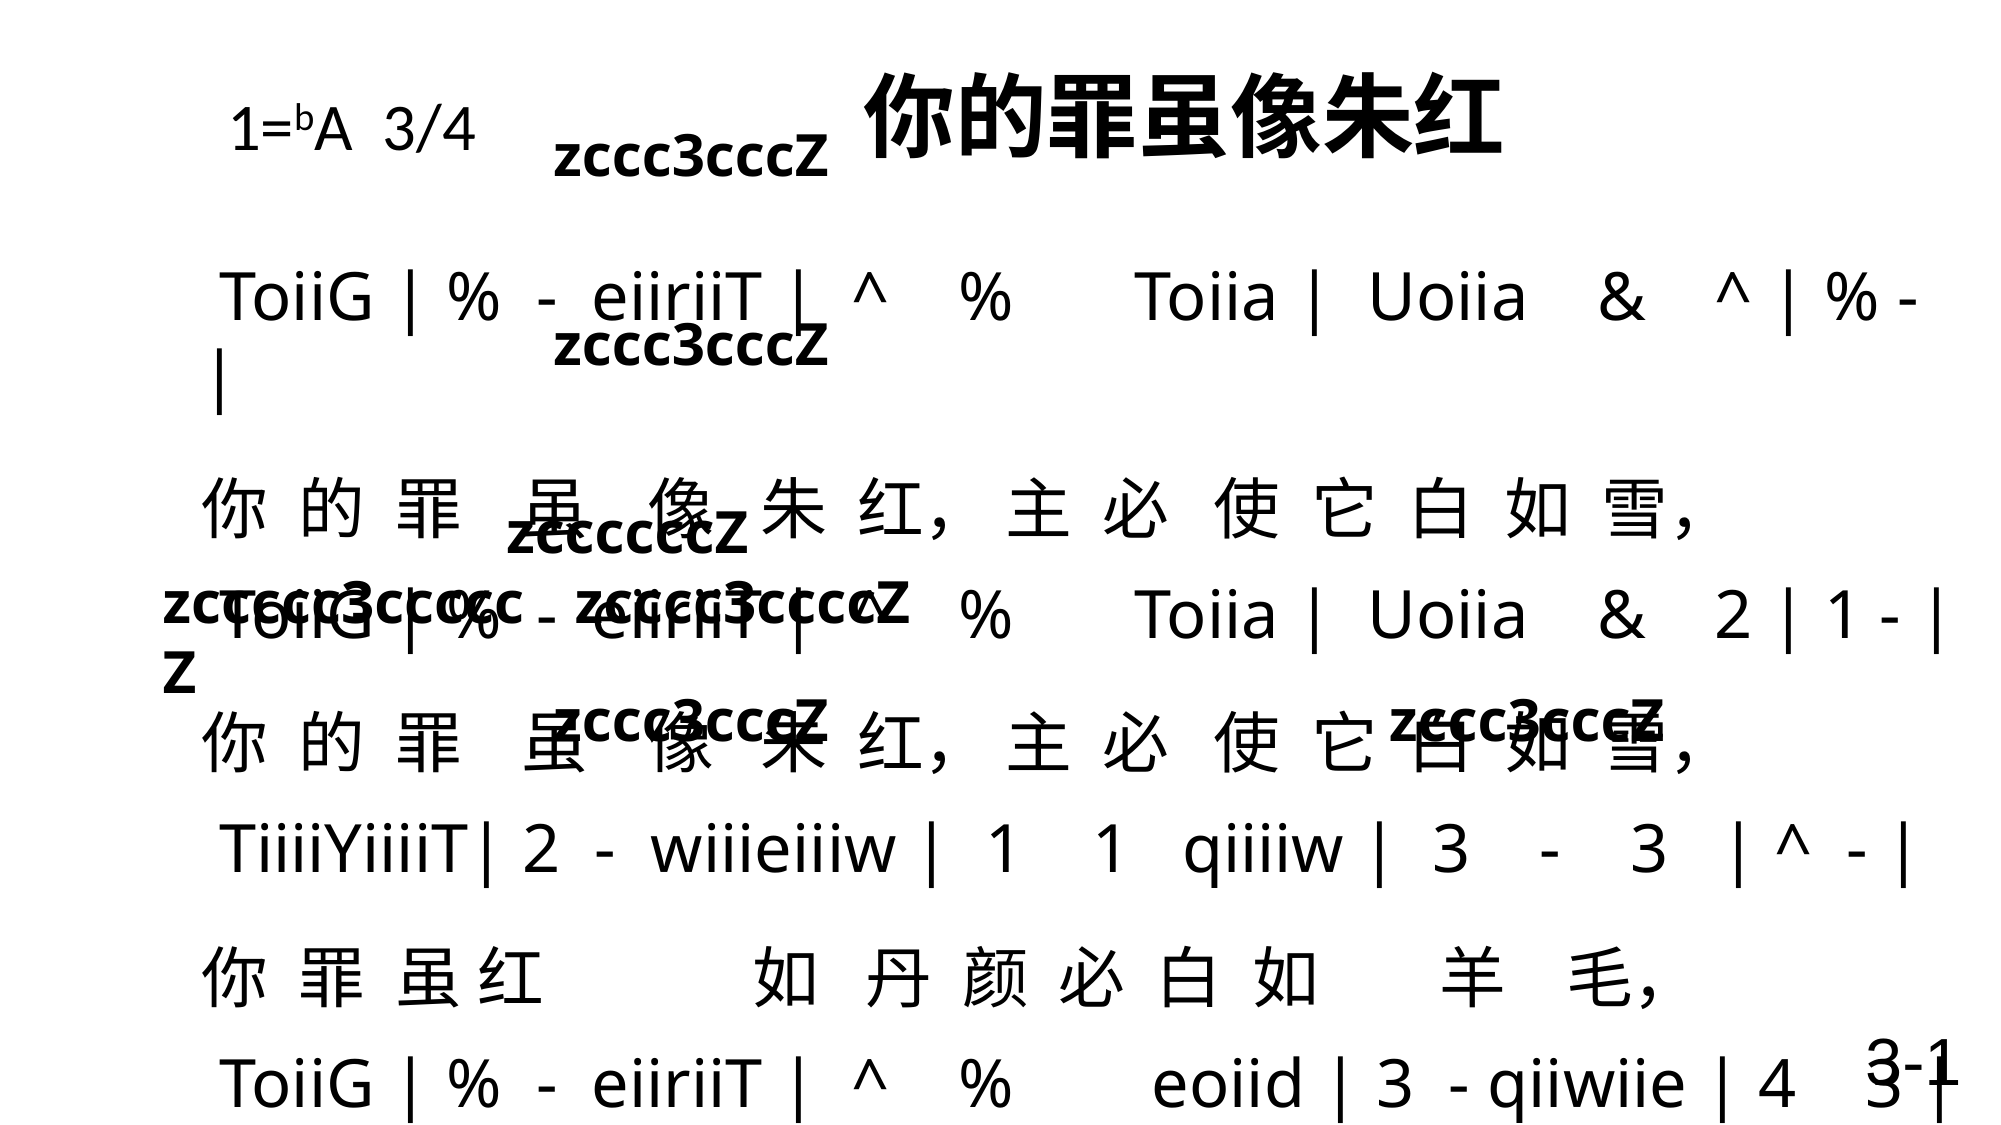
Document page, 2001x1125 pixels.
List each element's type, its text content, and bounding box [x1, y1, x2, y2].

text_box ToiiG | % - eiiriiT | ^ % Toiia | Uoiia & ^ | % - | 你 的 罪 虽 像 朱 红， 主 必 使 它 白 如 雪， ToiiG | % - eiiriiT | ^ % Toiia | Uoiia & 2 | 1 - | 你 的 罪 虽 像 朱 红， 主 必 使 它 白 如 雪， TiiiiYiiiiT| 2 - wiiieiiiw | 1 1 qiiiiw | 3 - 3 | ^ - | 你 罪 虽 红 如 丹 颜 必 白 如 羊 毛， ToiiG | % - eiiriiT | ^ % eoiid | 3 - qiiwiie | 4 3 | 你 的 罪 虽 像 朱 红， 你 的 罪 虽 像 朱 红， wiiiiq | 19 U qoiiH | % - TiiiiT| %9 T TiiiiT | % - \ 主 必 使 它 白 如 雪， 主 必 使 它 白 如 雪。 [187, 246, 1987, 1070]
text_box zccc3cccZ [477, 299, 902, 384]
text_box zccc3cccZ [477, 675, 902, 761]
text_box zccccc3cccccZ [147, 487, 573, 713]
text_box zcccc3ccccZ [573, 487, 985, 643]
title 1=bA 3/4 你的罪虽像朱红 [212, 16, 1848, 205]
text_box zccccccZ [430, 487, 855, 573]
text_box zccc3cccZ [1313, 675, 1738, 761]
text_box zccc3cccZ [477, 110, 902, 196]
text_box 3-1 [1850, 1011, 2000, 1107]
